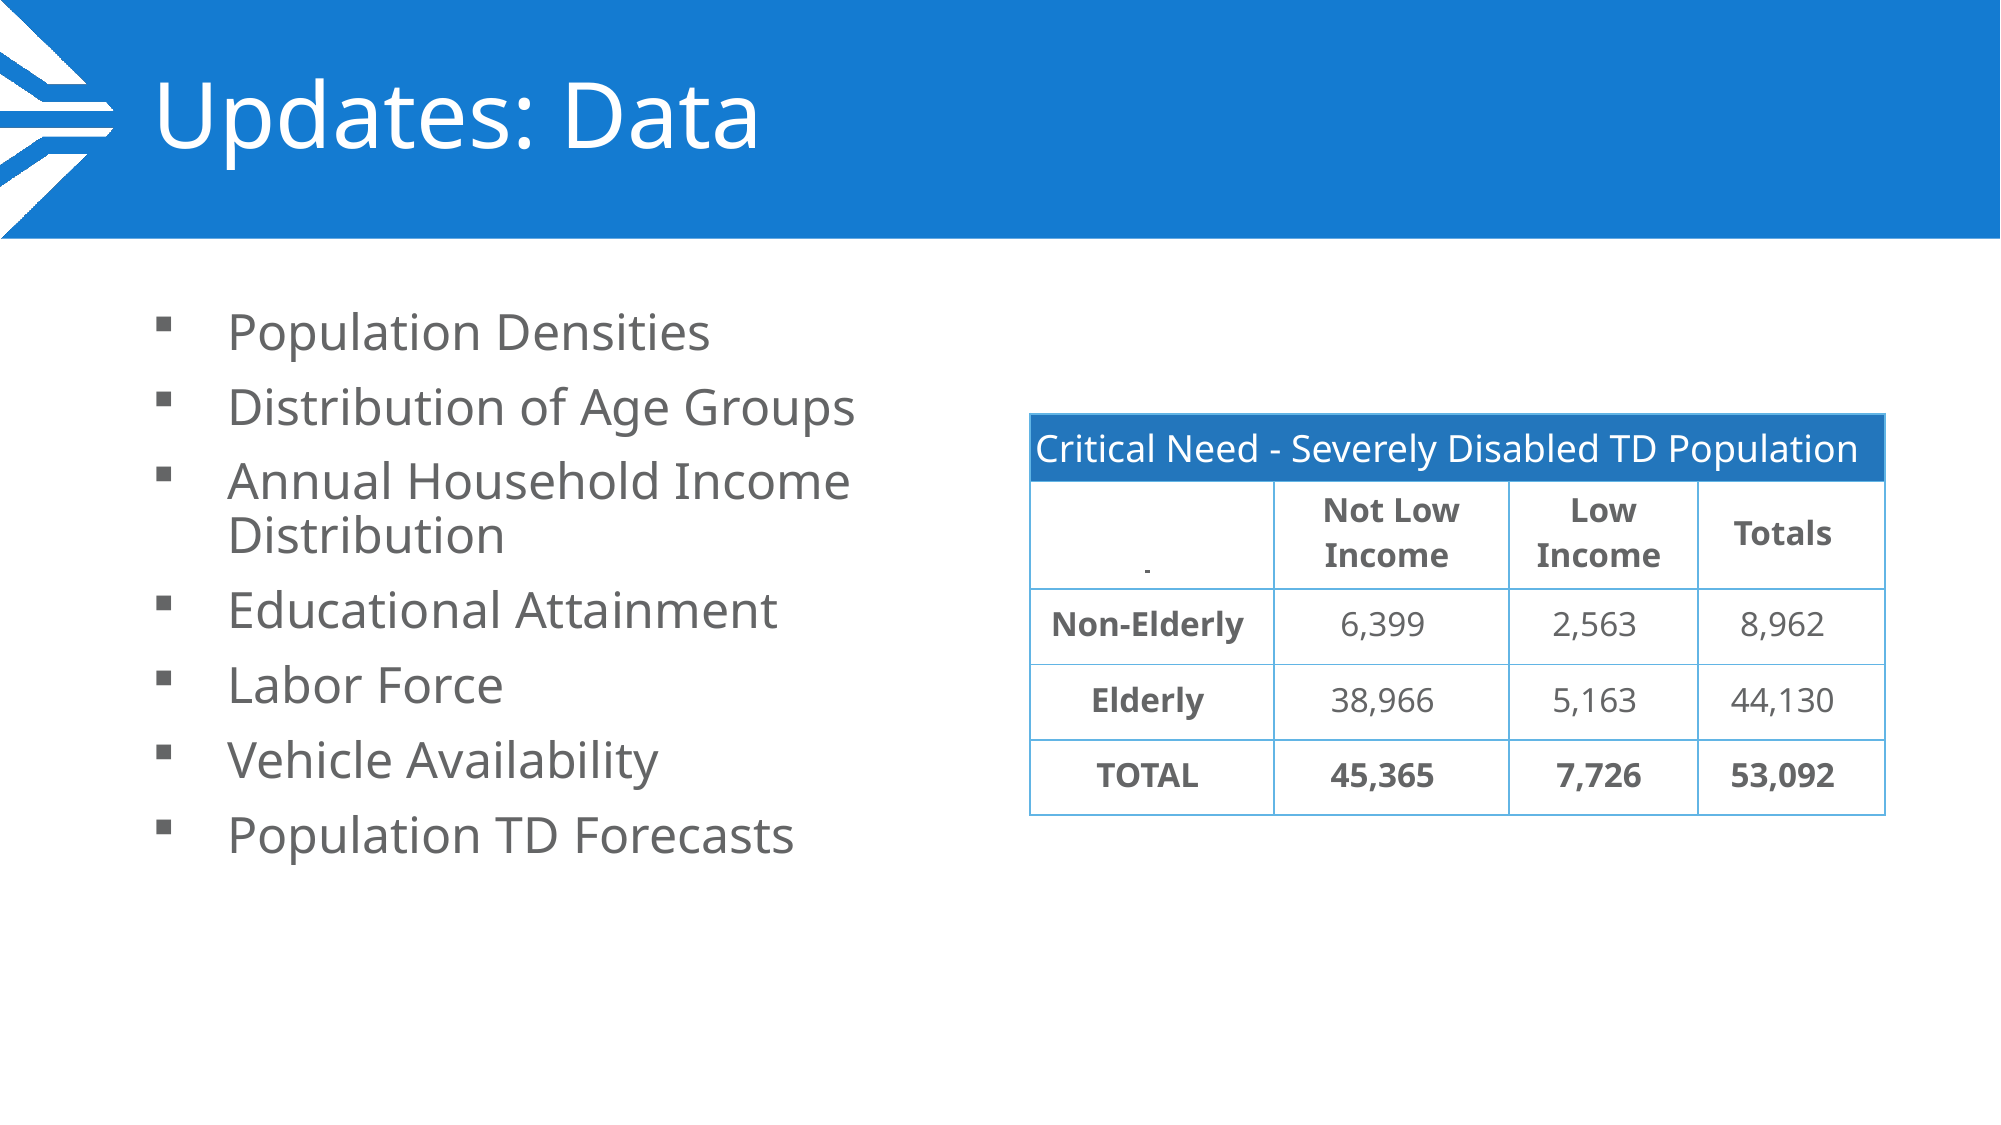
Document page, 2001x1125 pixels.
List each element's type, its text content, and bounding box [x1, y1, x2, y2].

table_cell 38,966 [1275, 665, 1508, 739]
table_cell 45,365 [1275, 741, 1508, 814]
table_cell 2,563 [1510, 590, 1697, 664]
table_header Critical Need - Severely Disabled TD Population [1031, 415, 1884, 481]
list Population Densities Distribution of Age Groups Annual Household Income Distribution Educational Attainment Labor Force Vehicle Availability Population TD Forecasts [137, 299, 1069, 991]
table_cell 7,726 [1510, 741, 1697, 814]
table_cell TOTAL [1031, 741, 1273, 814]
table_cell Not Low Income [1275, 482, 1508, 588]
table_cell Elderly [1031, 665, 1273, 739]
table_cell 53,092 [1699, 741, 1884, 814]
table_cell 5,163 [1510, 665, 1697, 739]
table_cell Totals [1699, 482, 1884, 588]
table_cell 8,962 [1699, 590, 1884, 664]
title Updates: Data [137, 39, 1623, 200]
table_cell Low Income [1510, 482, 1697, 588]
table_cell Non-Elderly [1031, 590, 1273, 664]
table_cell 44,130 [1699, 665, 1884, 739]
table_cell [1031, 482, 1273, 588]
picture [0, 0, 114, 239]
table_cell 6,399 [1275, 590, 1508, 664]
